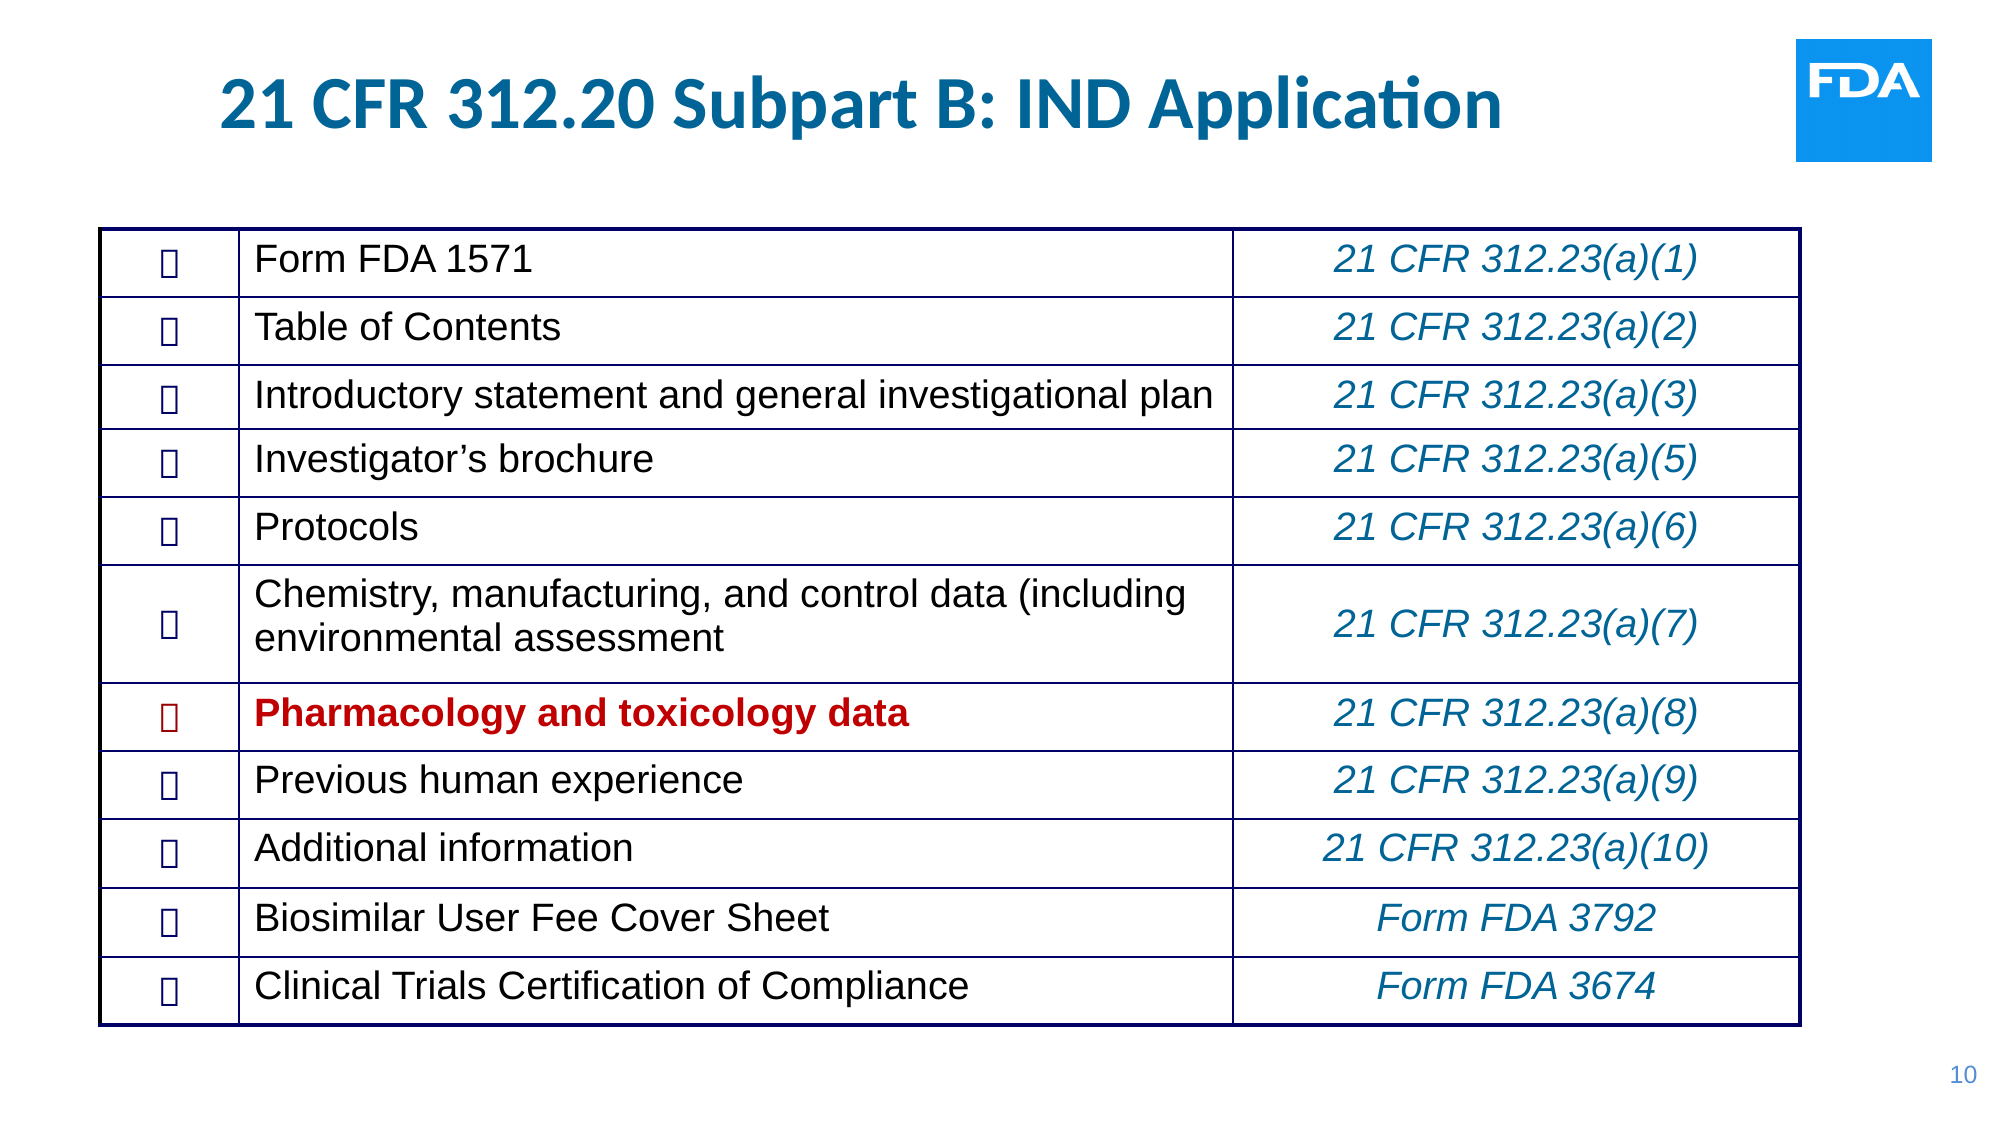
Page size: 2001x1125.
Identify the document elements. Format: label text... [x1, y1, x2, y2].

table_cell 21 CFR 312.23(a)(6) [1234, 498, 1798, 564]
picture [1796, 39, 1932, 162]
table_cell 21 CFR 312.23(a)(3) [1234, 366, 1798, 428]
table_cell  [102, 498, 238, 564]
table_cell  [102, 298, 238, 364]
table_cell Additional information [240, 820, 1232, 887]
table_cell Protocols [240, 498, 1232, 564]
table_cell Introductory statement and general investigational plan [240, 366, 1232, 428]
table_header  [102, 231, 238, 296]
table_cell  [102, 889, 238, 956]
table_cell Table of Contents [240, 298, 1232, 364]
table_cell Form FDA 3792 [1234, 889, 1798, 956]
table_cell 21 CFR 312.23(a)(8) [1234, 684, 1798, 750]
table_cell 21 CFR 312.23(a)(5) [1234, 430, 1798, 496]
table_cell Pharmacology and toxicology data [240, 684, 1232, 750]
table_cell  [102, 366, 238, 428]
table_cell Form FDA 3674 [1234, 958, 1798, 1023]
table_cell Chemistry, manufacturing, and control data (including environmental assessment [240, 566, 1232, 682]
table_cell Biosimilar User Fee Cover Sheet [240, 889, 1232, 956]
text_box 21 CFR 312.20 Subpart B: IND Application [99, 45, 1625, 151]
table_cell  [102, 752, 238, 818]
table_cell Previous human experience [240, 752, 1232, 818]
table_cell 21 CFR 312.23(a)(10) [1234, 820, 1798, 887]
table_cell  [102, 820, 238, 887]
table_cell  [102, 958, 238, 1023]
table_cell 21 CFR 312.23(a)(7) [1234, 566, 1798, 682]
table_cell 21 CFR 312.23(a)(9) [1234, 752, 1798, 818]
table_cell 21 CFR 312.23(a)(2) [1234, 298, 1798, 364]
table_header 21 CFR 312.23(a)(1) [1234, 231, 1798, 296]
table_header Form FDA 1571 [240, 231, 1232, 296]
table_cell Clinical Trials Certification of Compliance [240, 958, 1232, 1023]
table_cell  [102, 684, 238, 750]
table_cell Investigator’s brochure [240, 430, 1232, 496]
table_cell  [102, 566, 238, 682]
table_cell  [102, 430, 238, 496]
